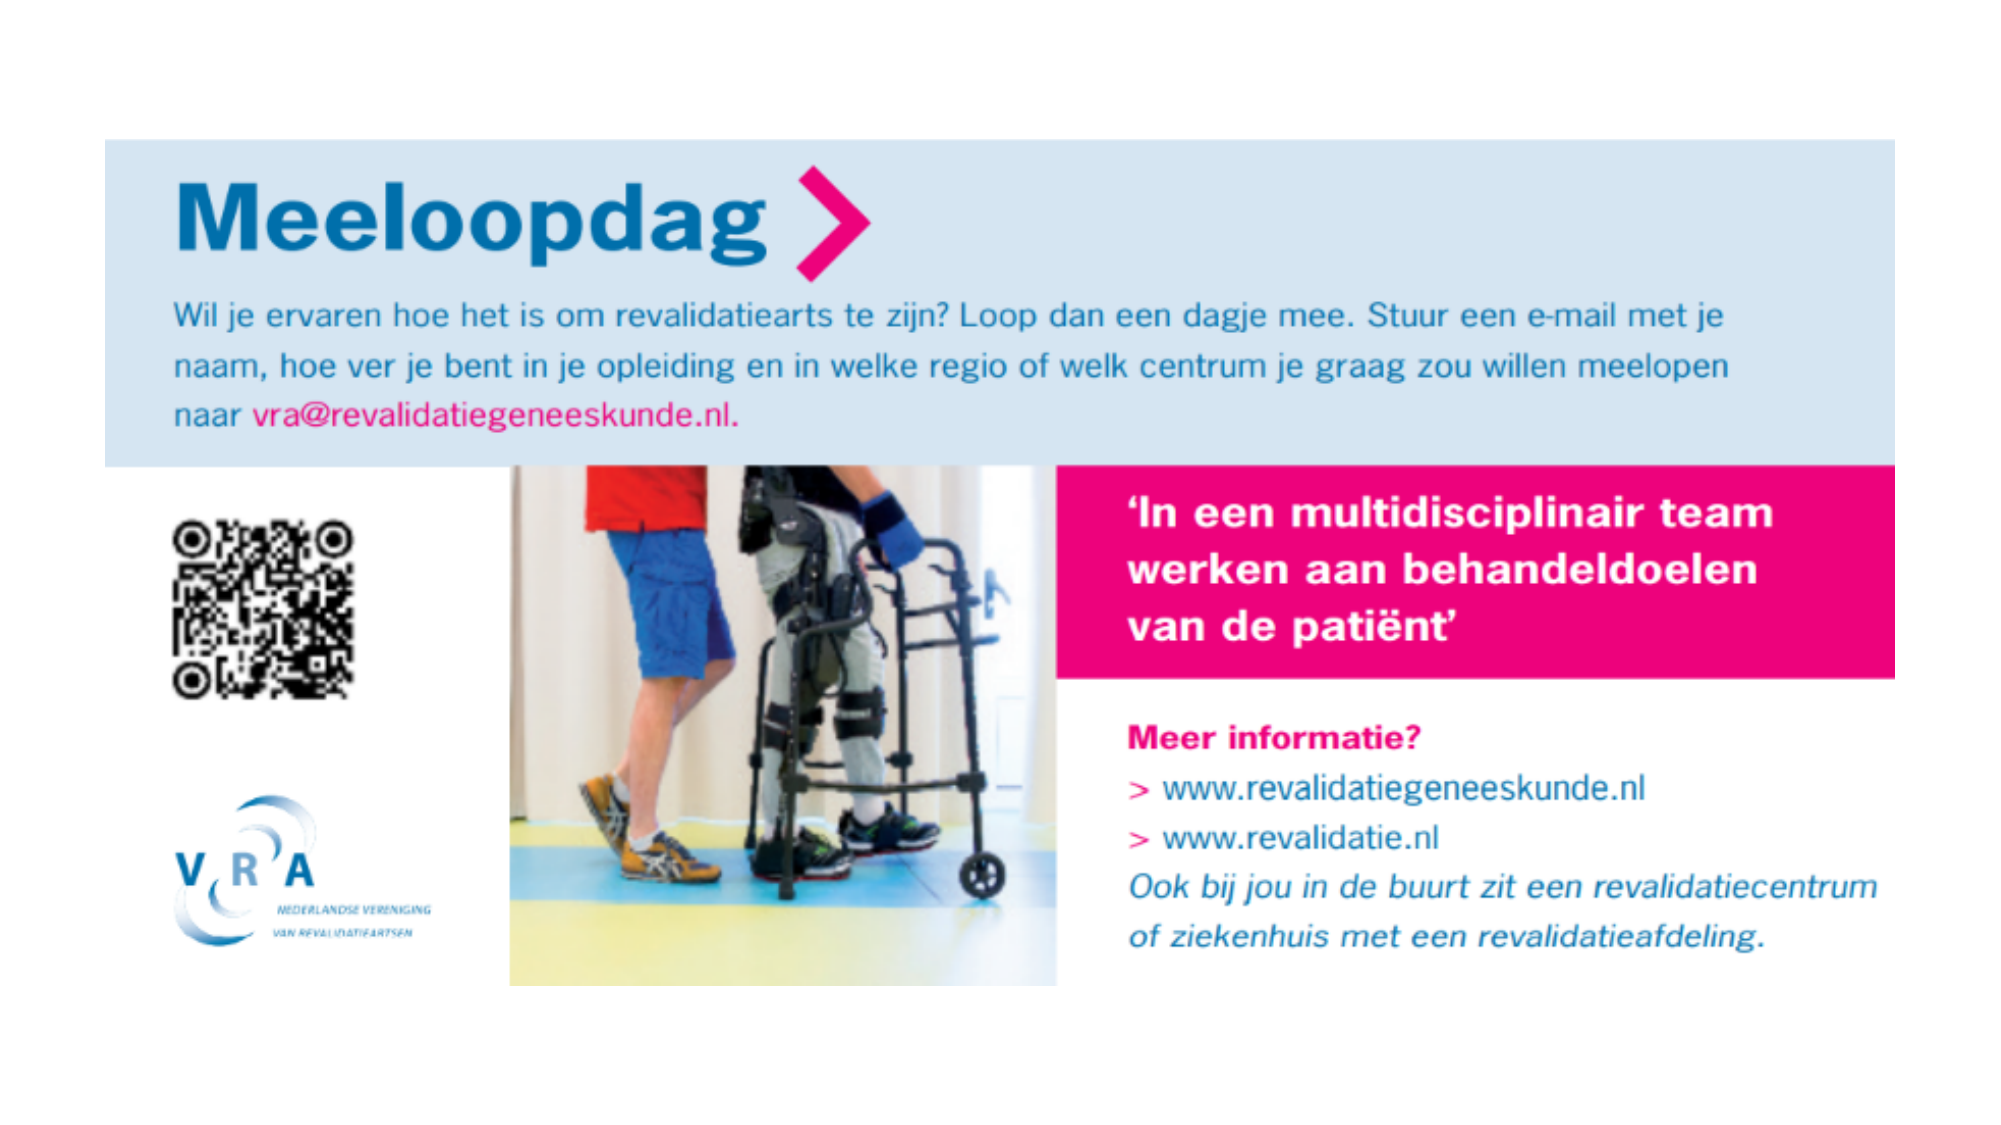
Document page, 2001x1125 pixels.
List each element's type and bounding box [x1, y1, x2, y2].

list [105, 139, 1895, 986]
